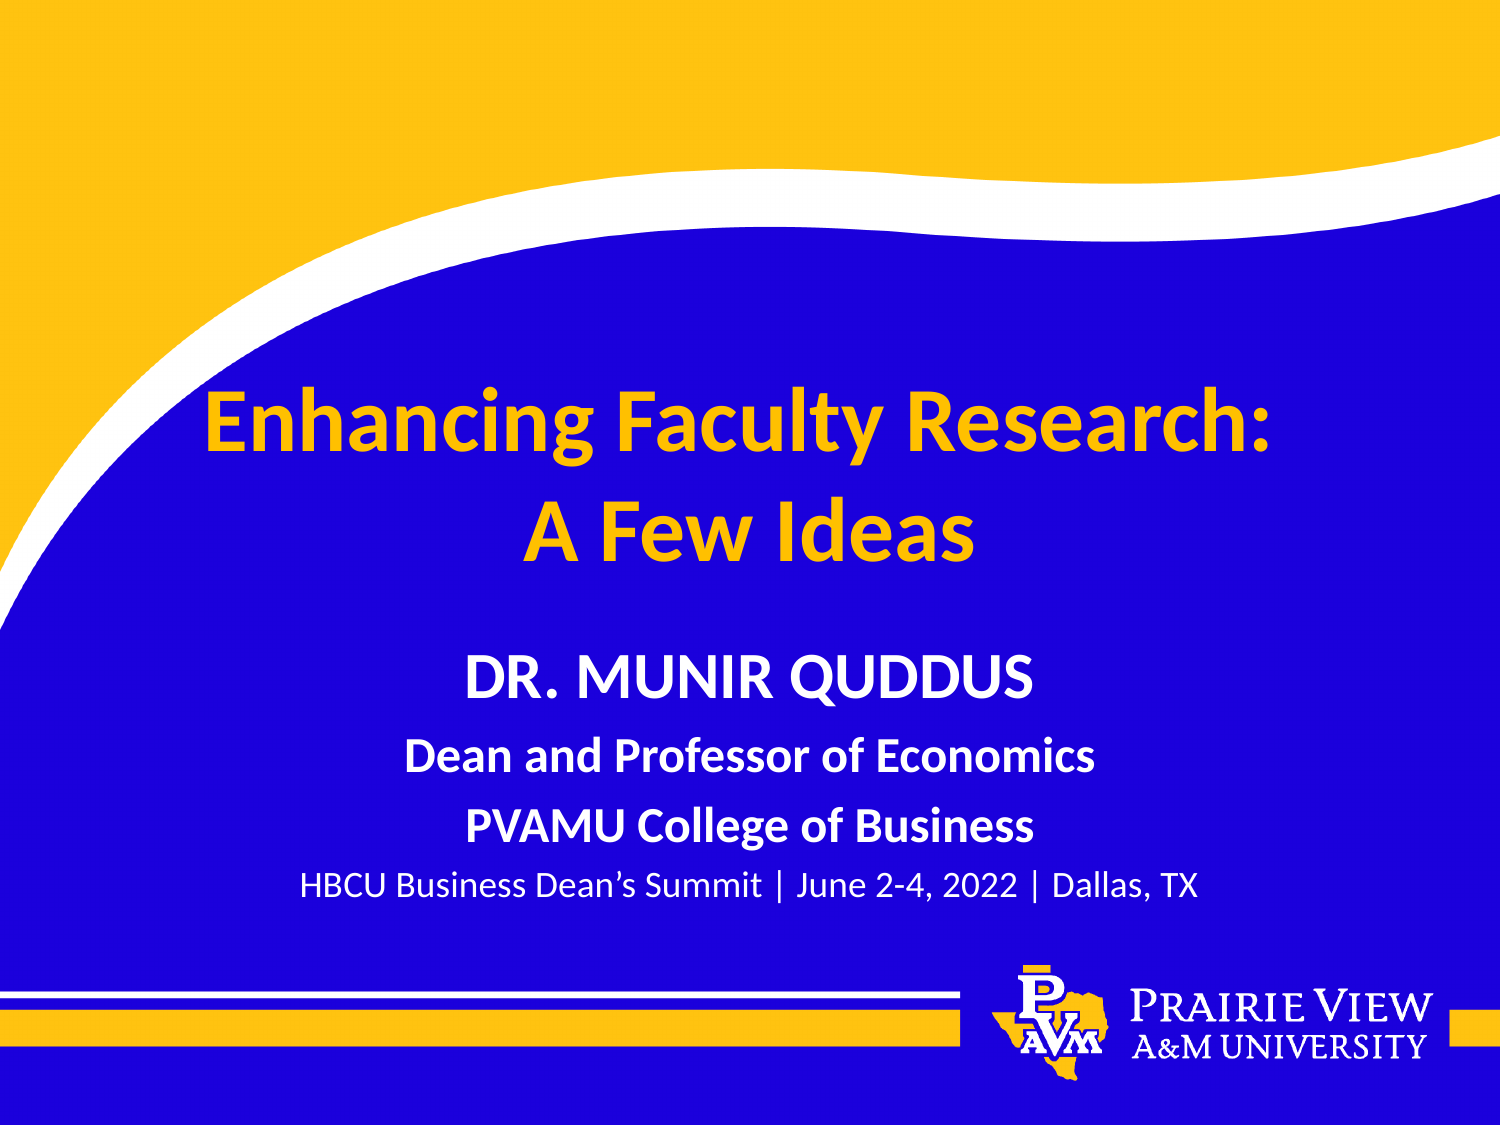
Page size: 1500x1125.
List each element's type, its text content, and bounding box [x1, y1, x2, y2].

picture [0, 0, 1500, 1125]
subtitle Dr. Munir Quddus Dean and Professor of Economics PVAMU College of Business HBCU Business Dean’s Summit | June 2-4, 2022 | Dallas, TX [112, 624, 1388, 913]
title Enhancing Faculty Research: A Few Ideas [112, 349, 1388, 591]
